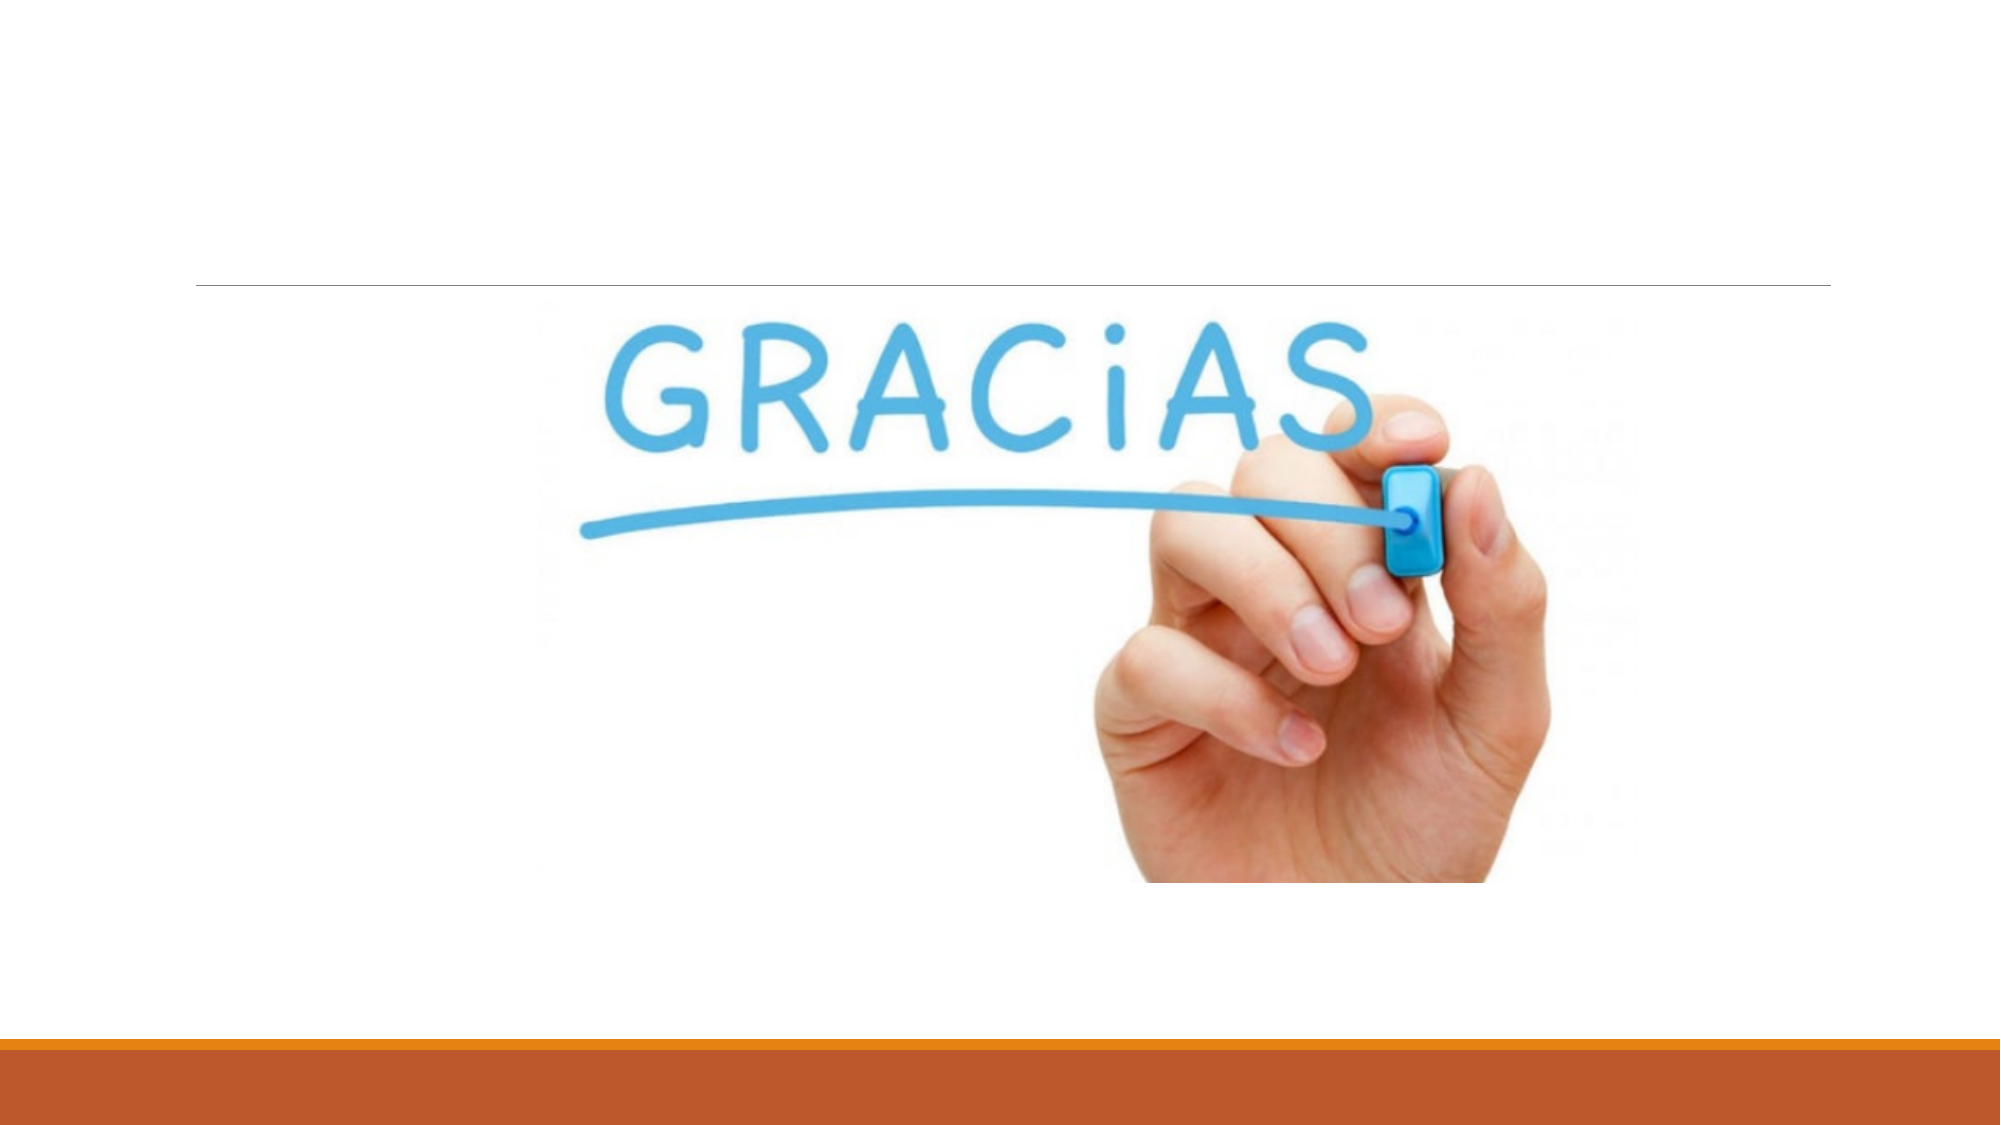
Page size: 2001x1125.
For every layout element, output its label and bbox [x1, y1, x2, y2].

picture [537, 299, 1639, 884]
